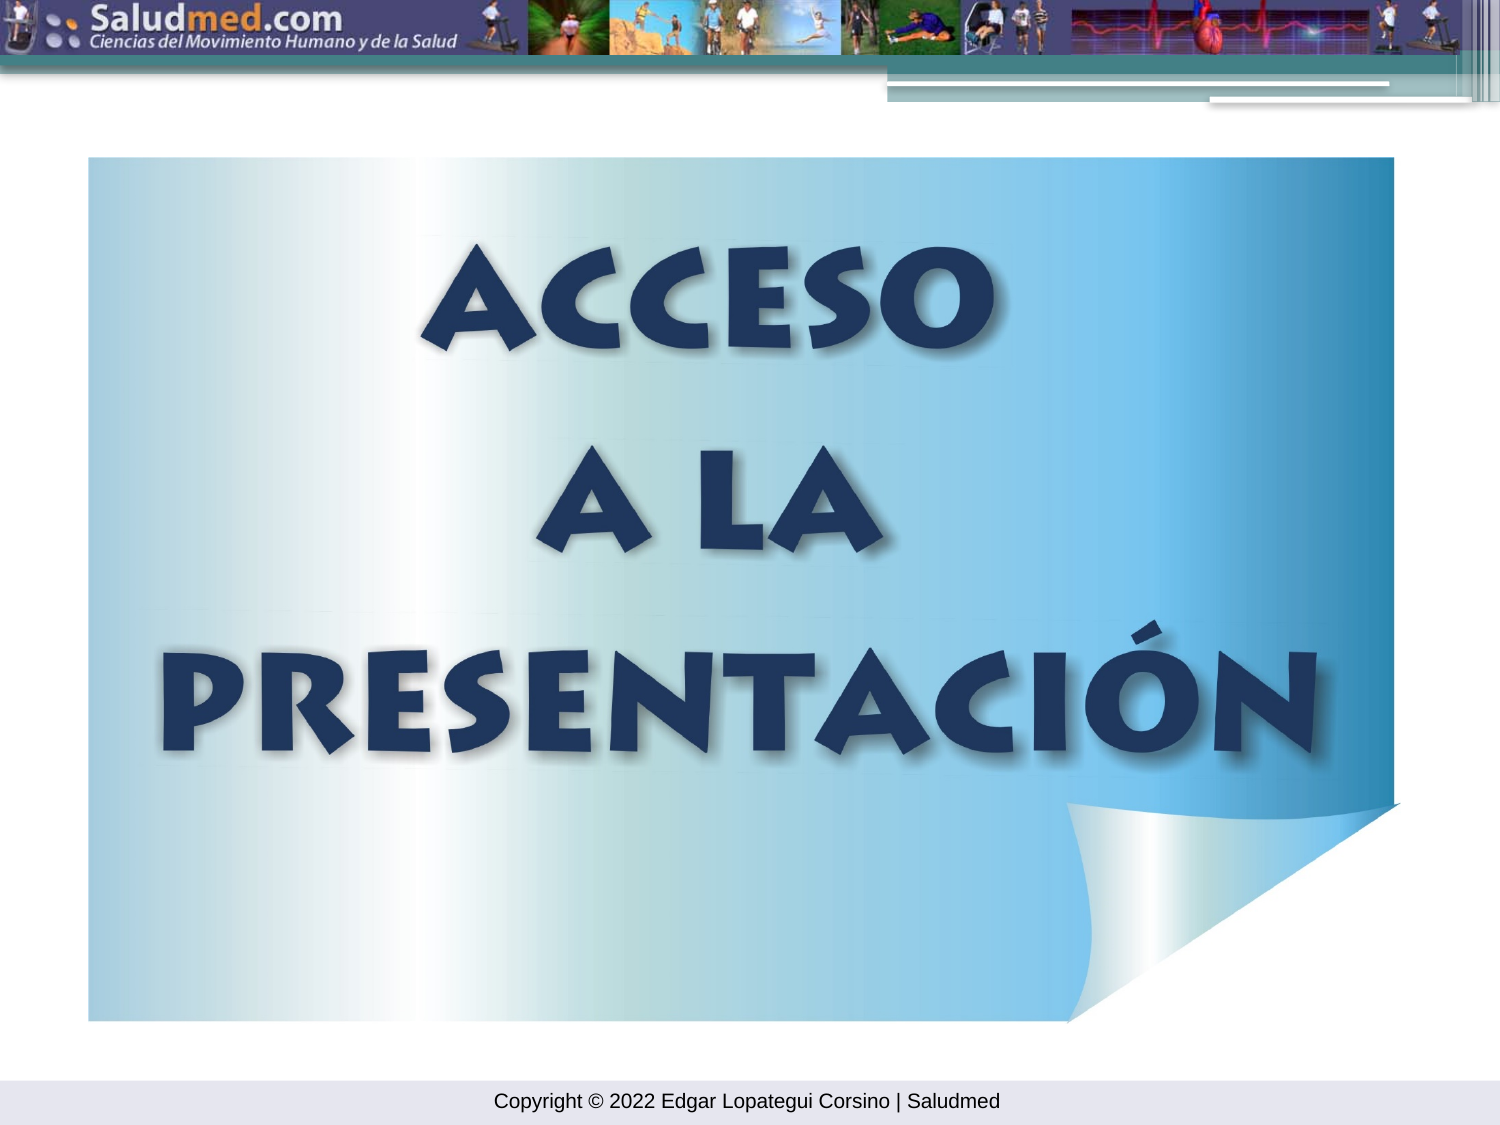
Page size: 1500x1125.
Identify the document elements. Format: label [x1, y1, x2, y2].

picture [88, 157, 1402, 1024]
picture [0, 0, 1460, 55]
